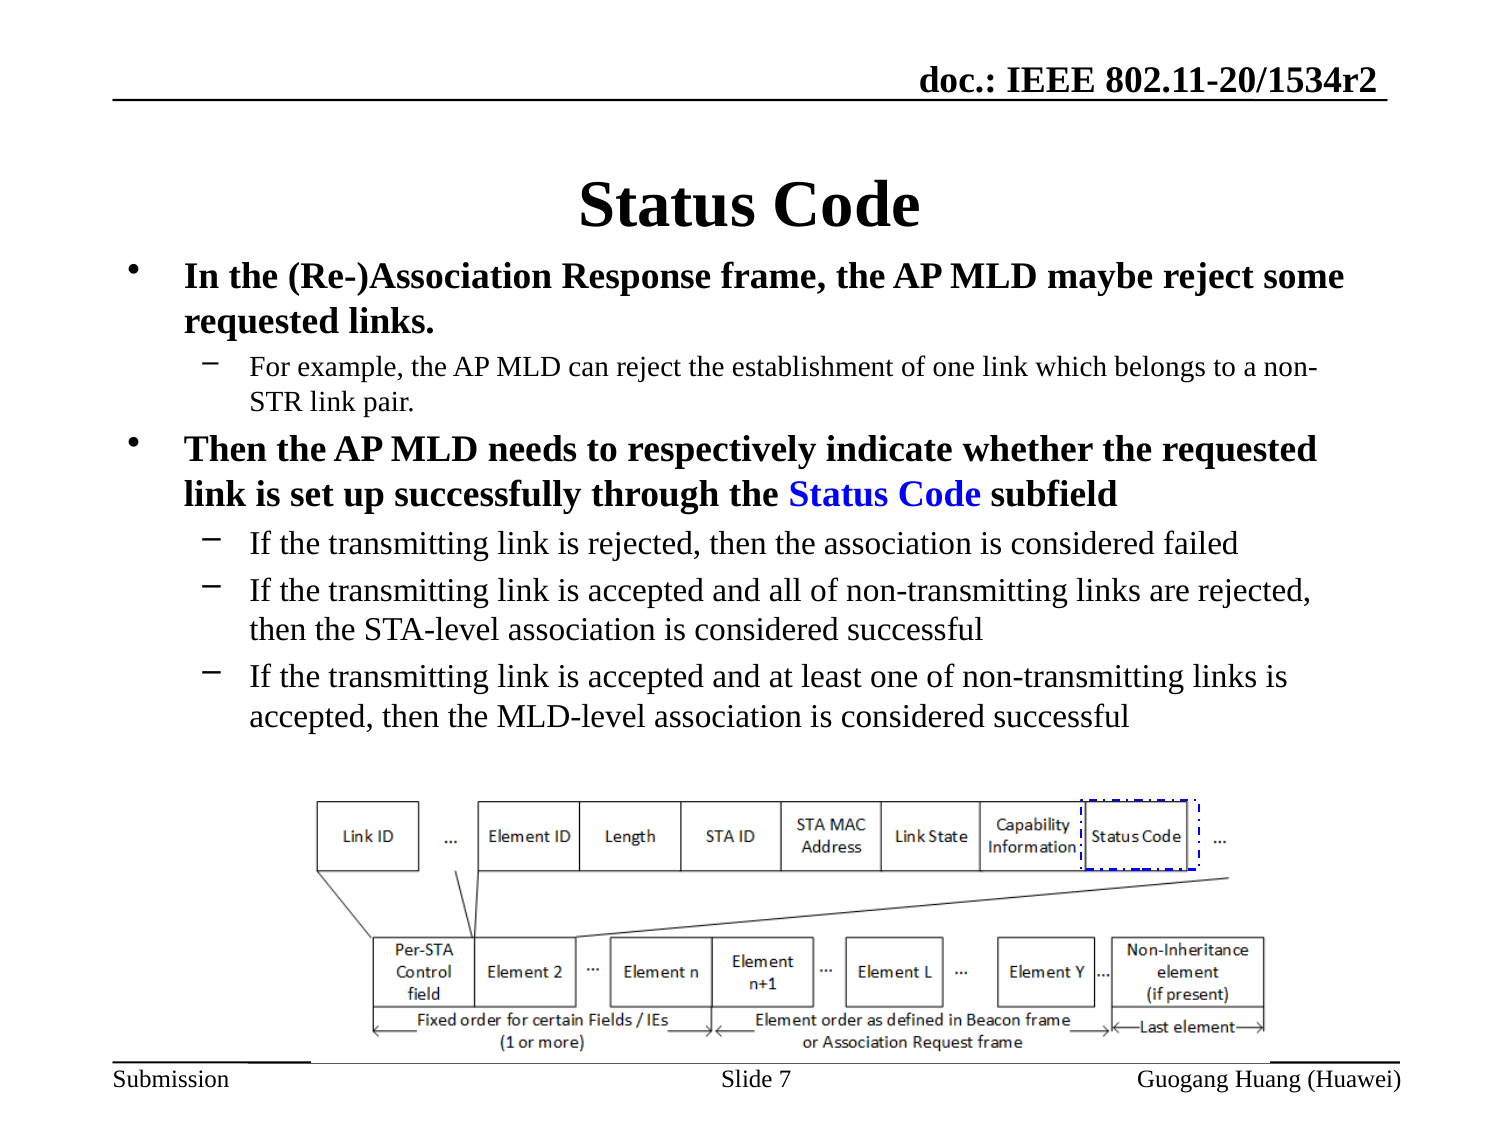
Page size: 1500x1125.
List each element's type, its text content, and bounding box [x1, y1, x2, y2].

title Status Code [112, 112, 1388, 243]
footer Guogang Huang (Huawei) [1133, 1061, 1402, 1093]
list In the (Re-)Association Response frame, the AP MLD maybe reject some requested links. For example, the AP MLD can reject the establishment of one link which belongs to a non-STR link pair. Then the AP MLD needs to respectively indicate whether the requested link is set up successfully through the Status Code subfield If the transmitting link is rejected, then the association is considered failed If the transmitting link is accepted and all of non-transmitting links are rejected, then the STA-level association is considered successful If the transmitting link is accepted and at least one of non-transmitting links is accepted, then the MLD-level association is considered successful [112, 243, 1388, 764]
picture [311, 799, 1271, 1063]
slide_number Slide 7 [712, 1071, 800, 1093]
